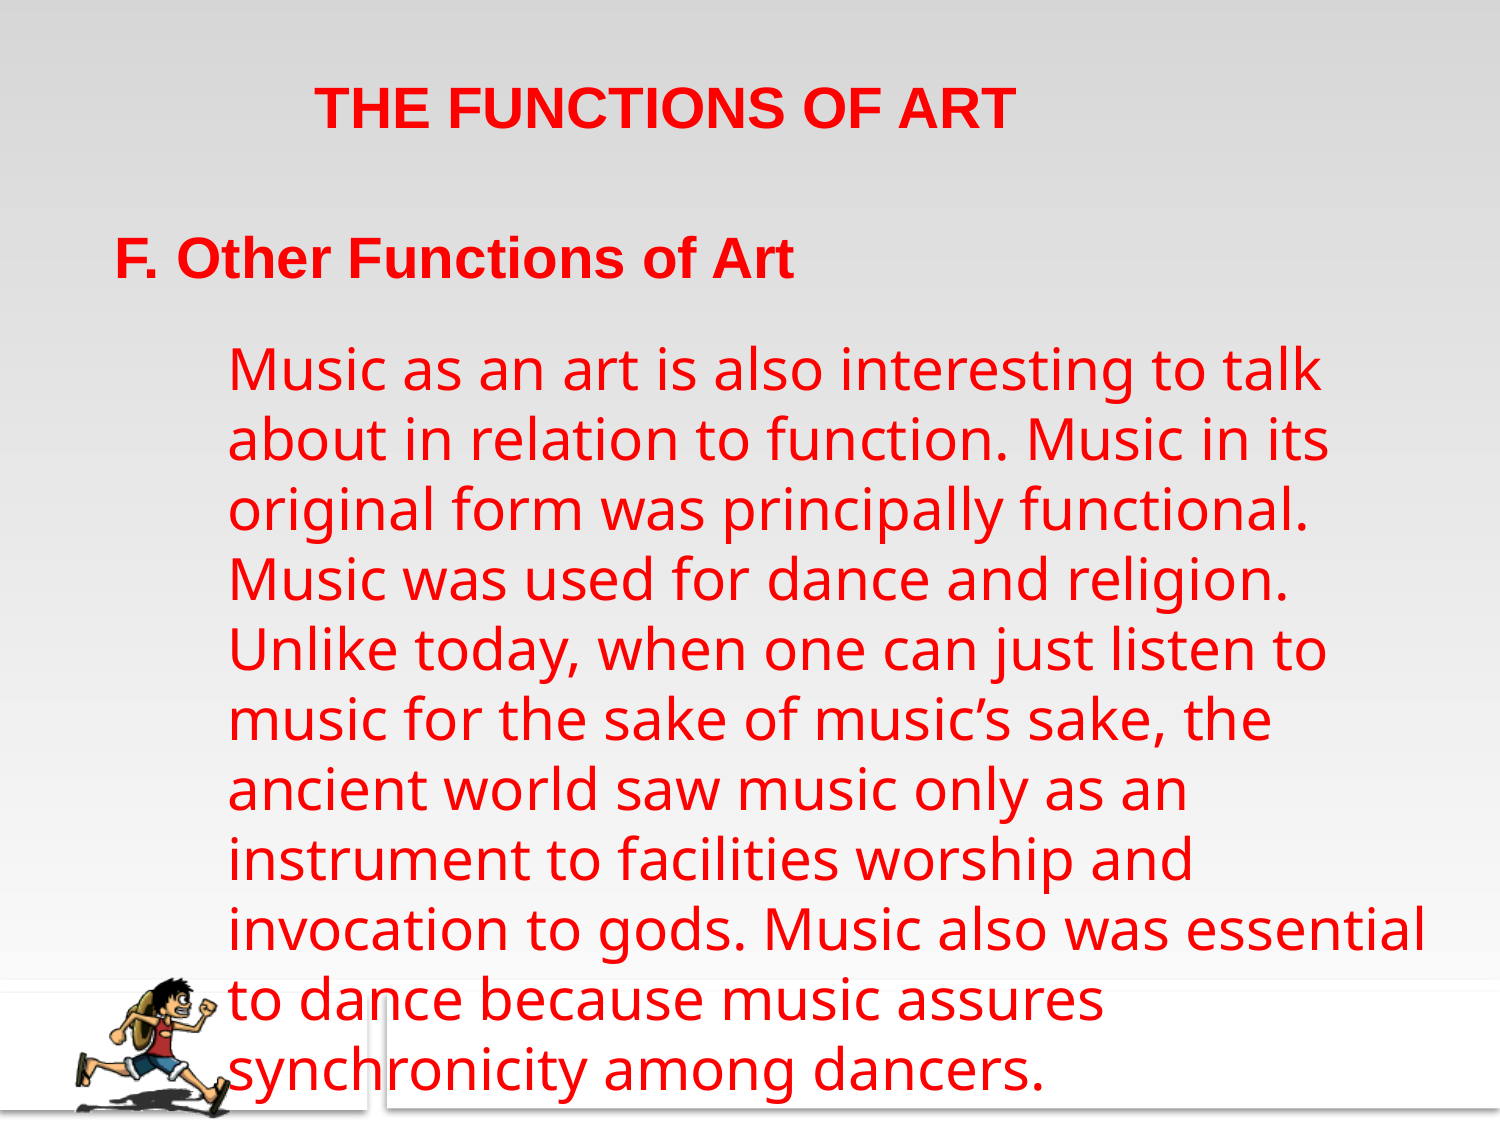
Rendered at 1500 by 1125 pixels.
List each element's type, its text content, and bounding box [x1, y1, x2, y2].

text_box THE FUNCTIONS OF ART [299, 62, 1232, 148]
picture [0, 787, 426, 1125]
text_box F. Other Functions of Art [99, 212, 1100, 298]
text_box Music as an art is also interesting to talk about in relation to function. Music in its original form was principally functional. Music was used for dance and religion. Unlike today, when one can just listen to music for the sake of music’s sake, the ancient world saw music only as an instrument to facilities worship and invocation to gods. Music also was essential to dance because music assures synchronicity among dancers. [212, 324, 1463, 1110]
